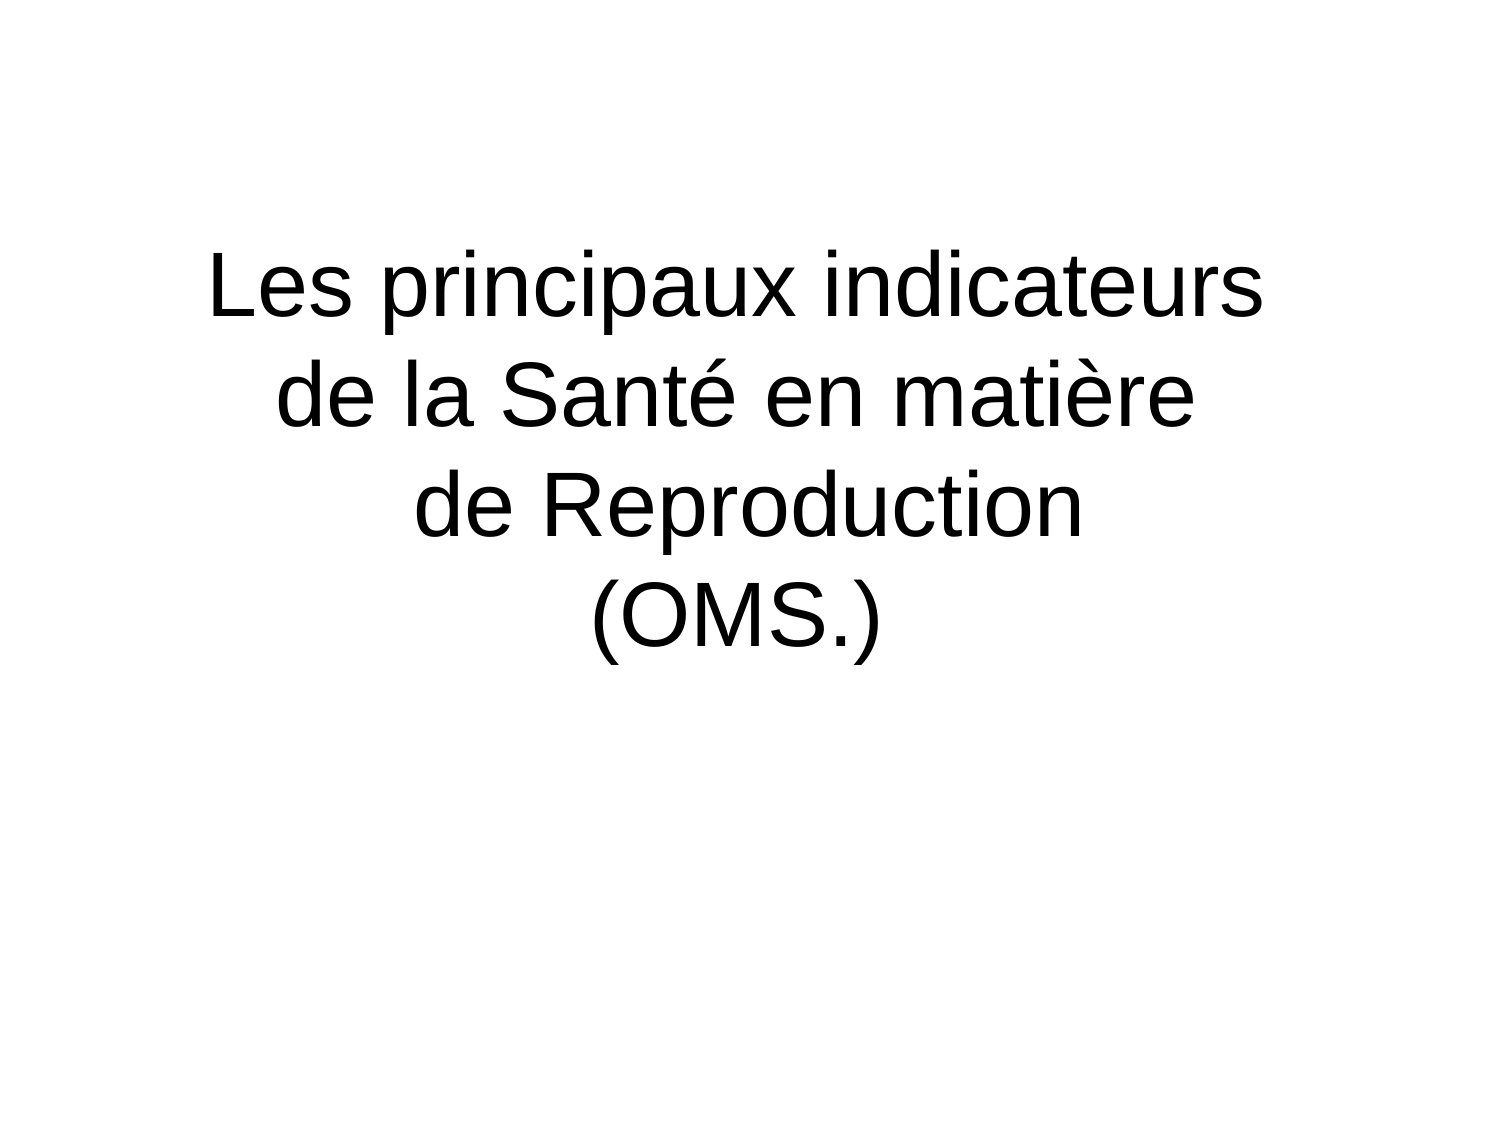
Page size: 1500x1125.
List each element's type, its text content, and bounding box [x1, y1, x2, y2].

title Les principaux indicateurs de la Santé en matière de Reproduction (OMS.) [112, 184, 1388, 705]
